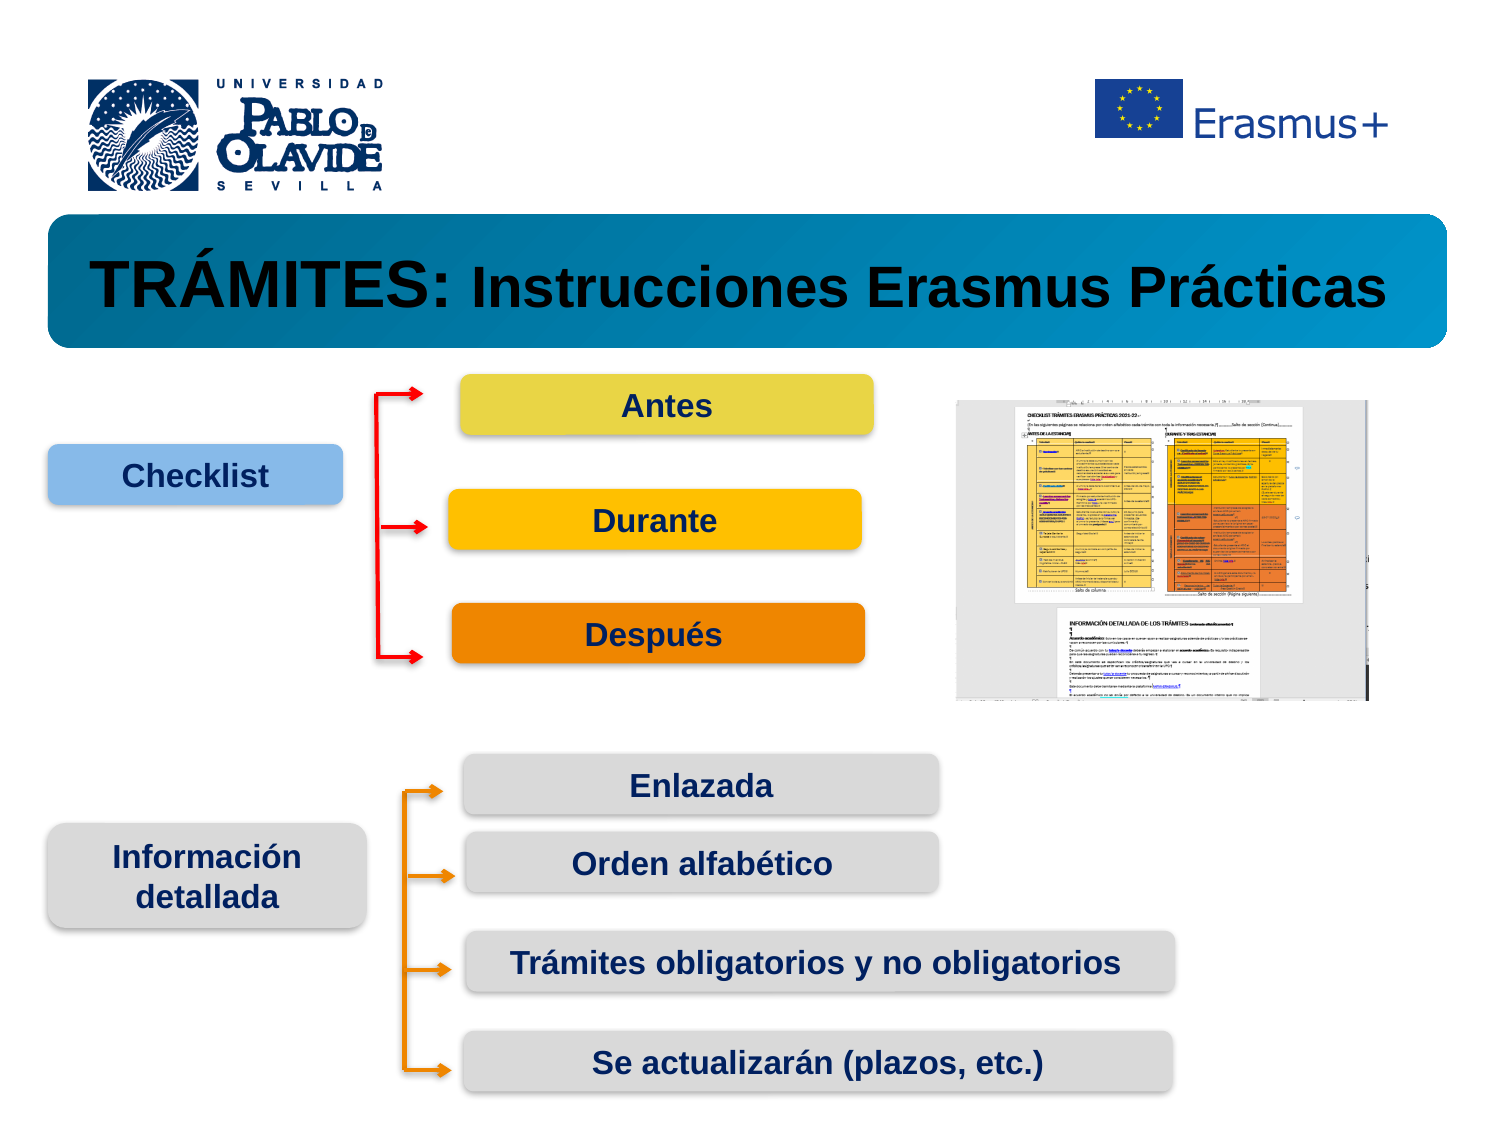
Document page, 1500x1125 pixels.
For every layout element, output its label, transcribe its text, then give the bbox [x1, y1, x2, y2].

picture [88, 75, 385, 195]
text_box Se actualizarán (plazos, etc.) [463, 1030, 1173, 1092]
text_box TRÁMITES: Instrucciones Erasmus Prácticas [45, 212, 1450, 350]
text_box Checklist [47, 444, 344, 505]
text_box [375, 400, 379, 656]
text_box Información detallada [47, 822, 367, 928]
text_box Orden alfabético [466, 831, 939, 893]
text_box Antes [460, 374, 874, 435]
text_box Durante [448, 488, 862, 550]
text_box Trámites obligatorios y no obligatorios [466, 930, 1176, 992]
picture [955, 400, 1370, 701]
text_box Después [451, 602, 866, 664]
text_box Enlazada [464, 753, 939, 815]
picture [1033, 74, 1422, 142]
